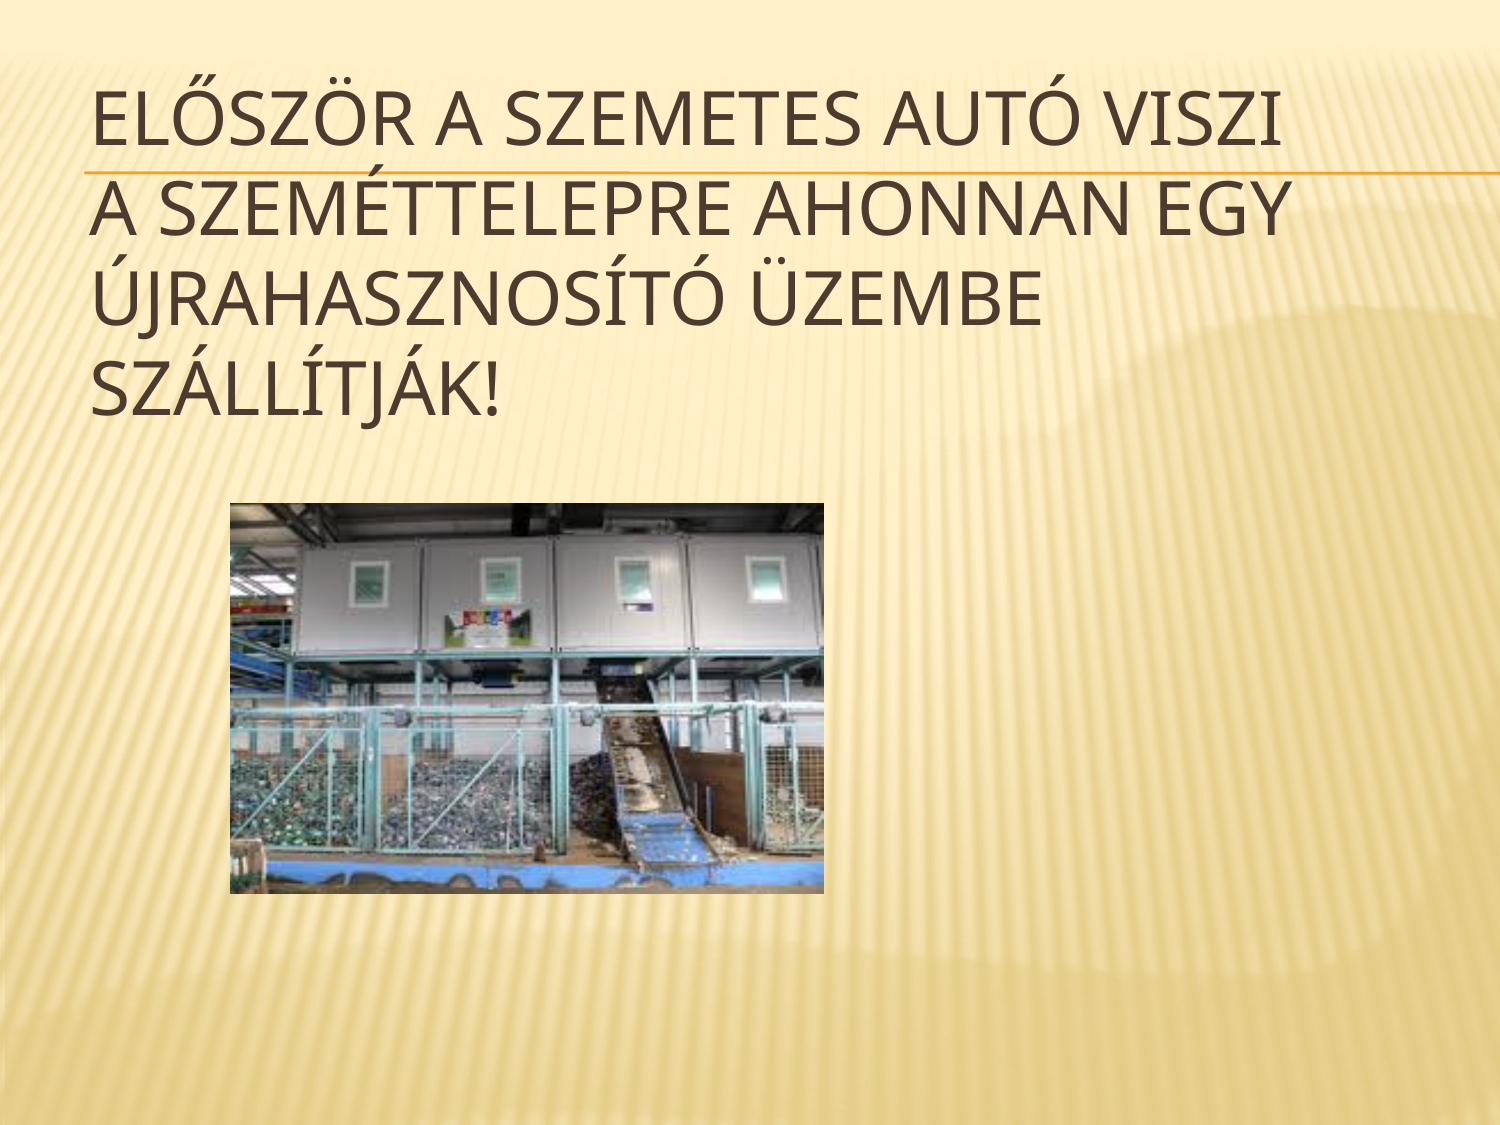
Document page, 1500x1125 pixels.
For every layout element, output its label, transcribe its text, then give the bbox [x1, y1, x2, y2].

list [229, 503, 825, 894]
title Először a szemetes autó viszi a szeméttelepre ahonnan egy újrahasznosító üzembe szállítják! [75, 45, 1341, 457]
